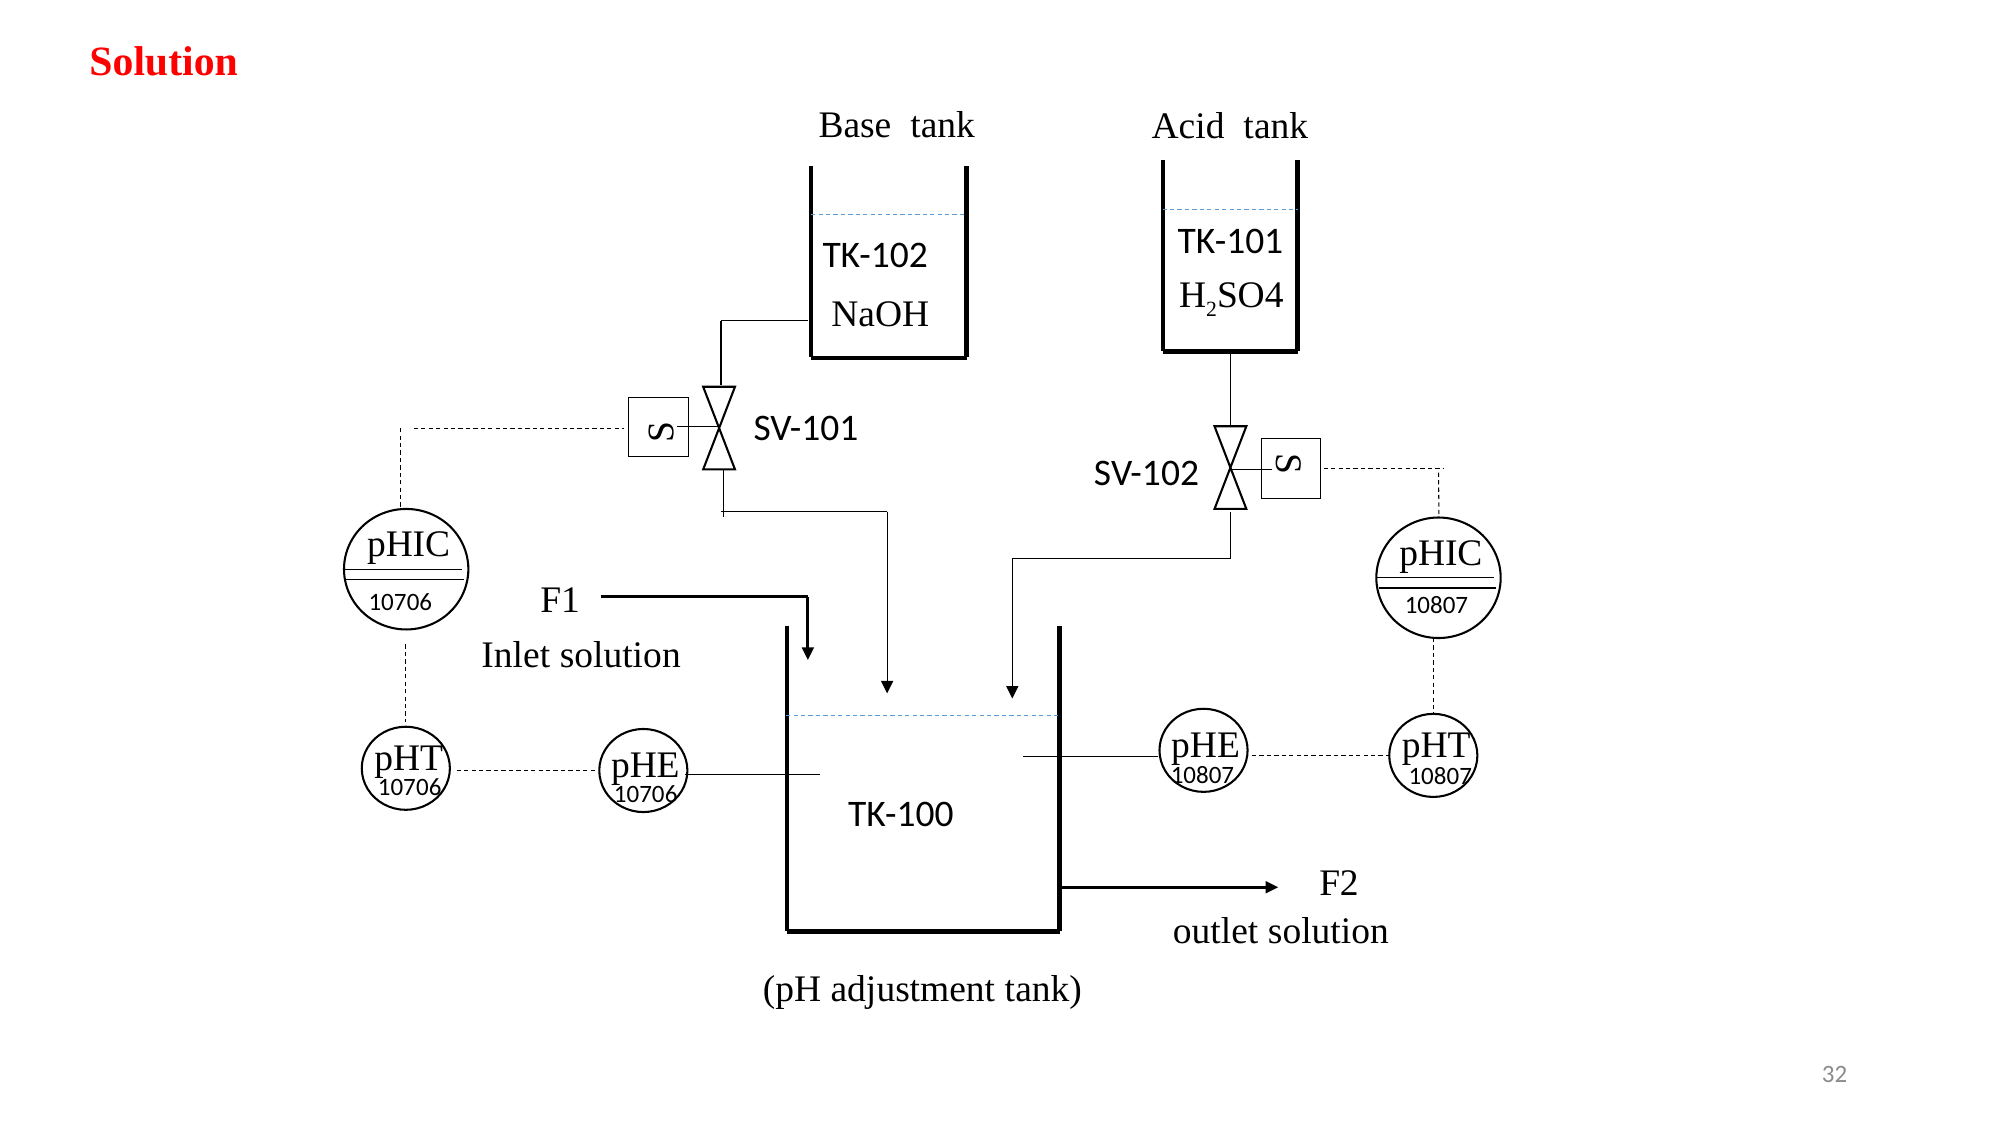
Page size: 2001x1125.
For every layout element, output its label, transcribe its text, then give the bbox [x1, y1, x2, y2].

slide_number 32 [1795, 1042, 1863, 1103]
text_box Solution [74, 26, 290, 92]
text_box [344, 92, 1505, 1017]
